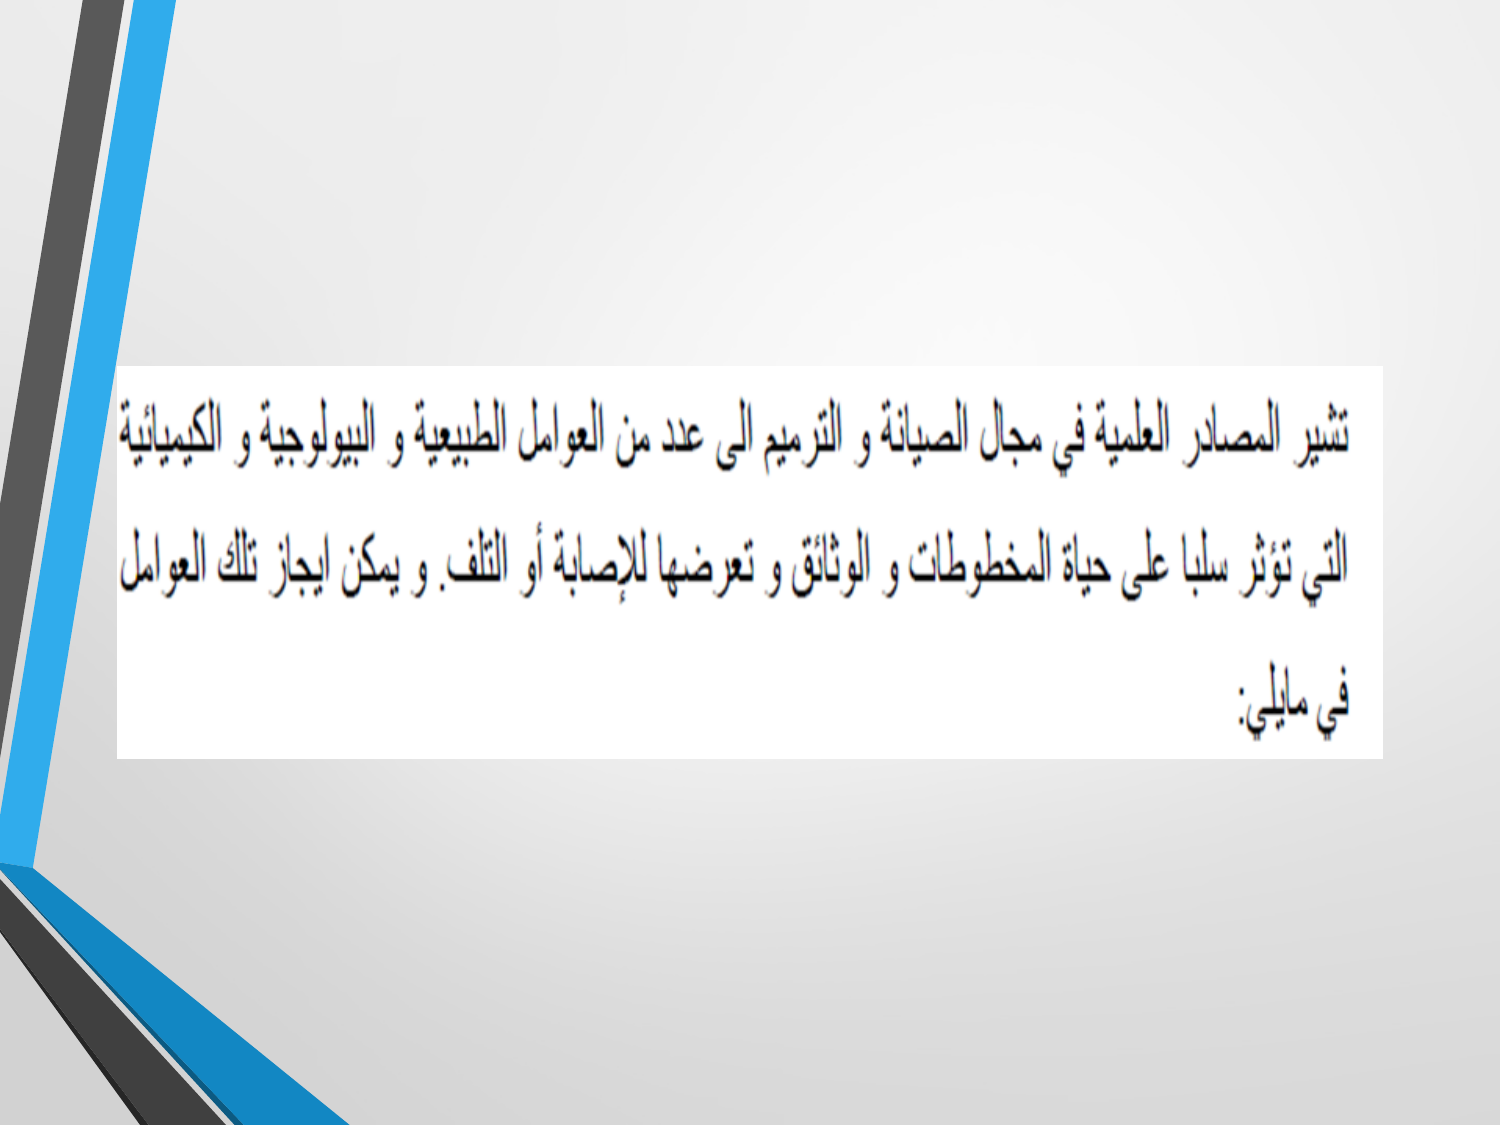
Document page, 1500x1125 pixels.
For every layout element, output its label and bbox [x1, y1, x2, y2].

picture [117, 366, 1383, 759]
